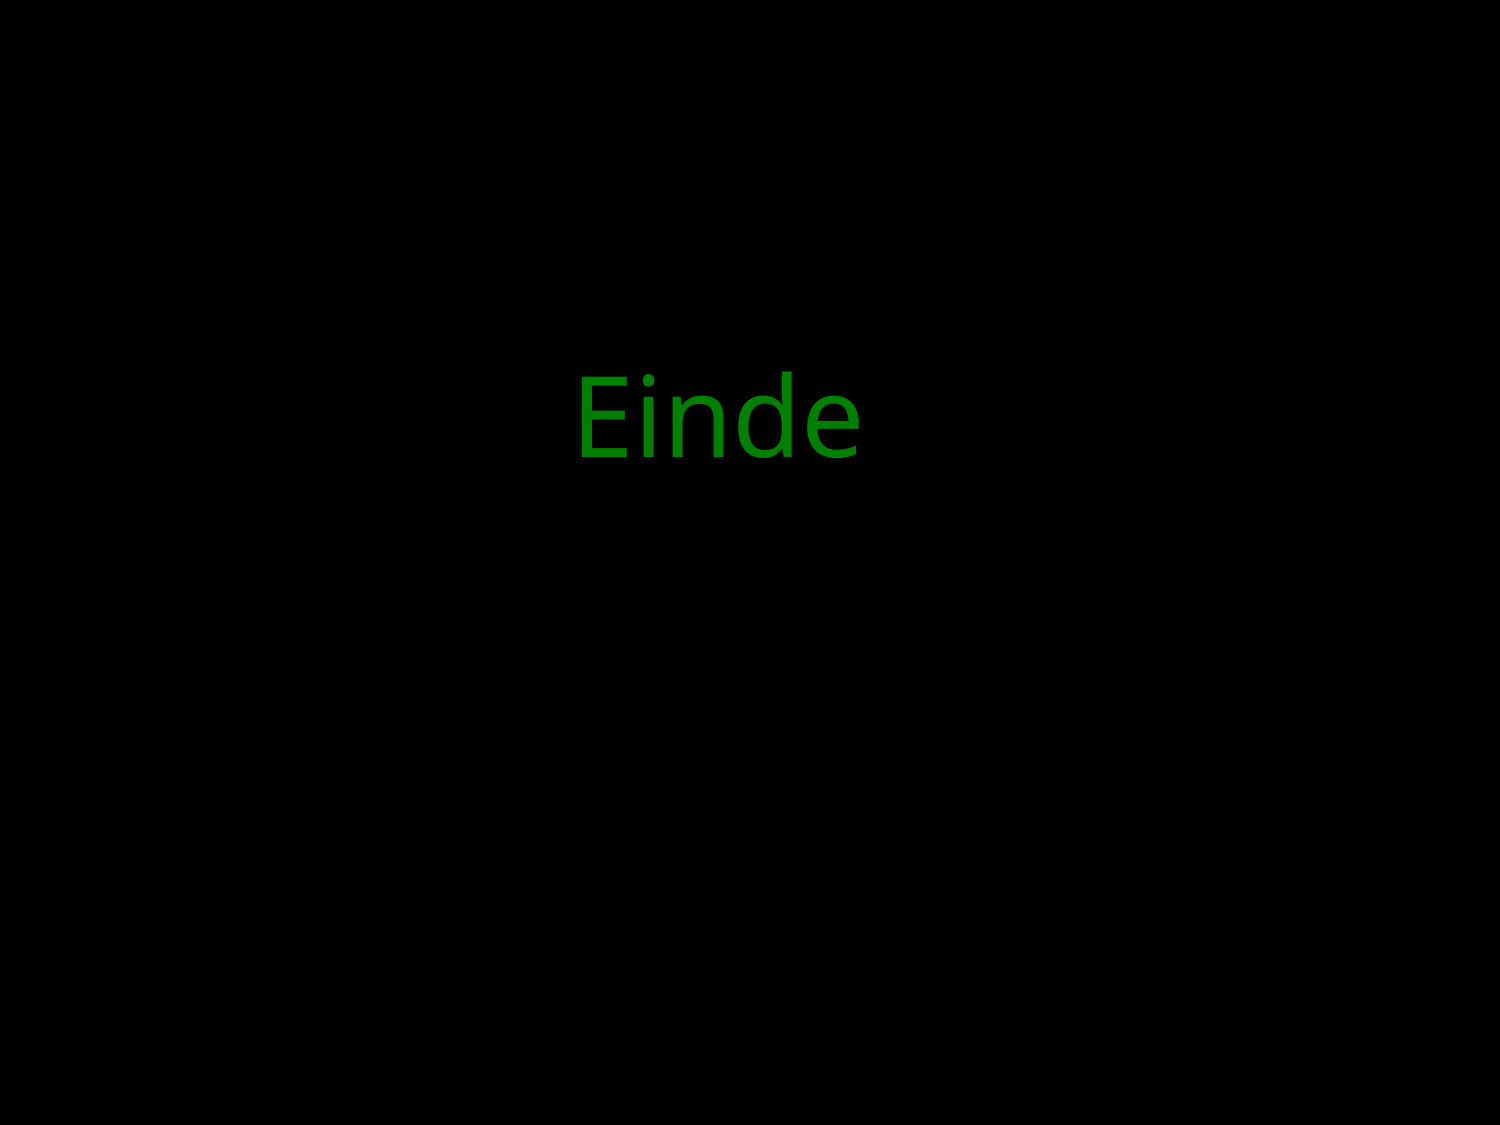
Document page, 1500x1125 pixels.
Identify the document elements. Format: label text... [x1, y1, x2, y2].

text_box Einde [462, 337, 975, 488]
